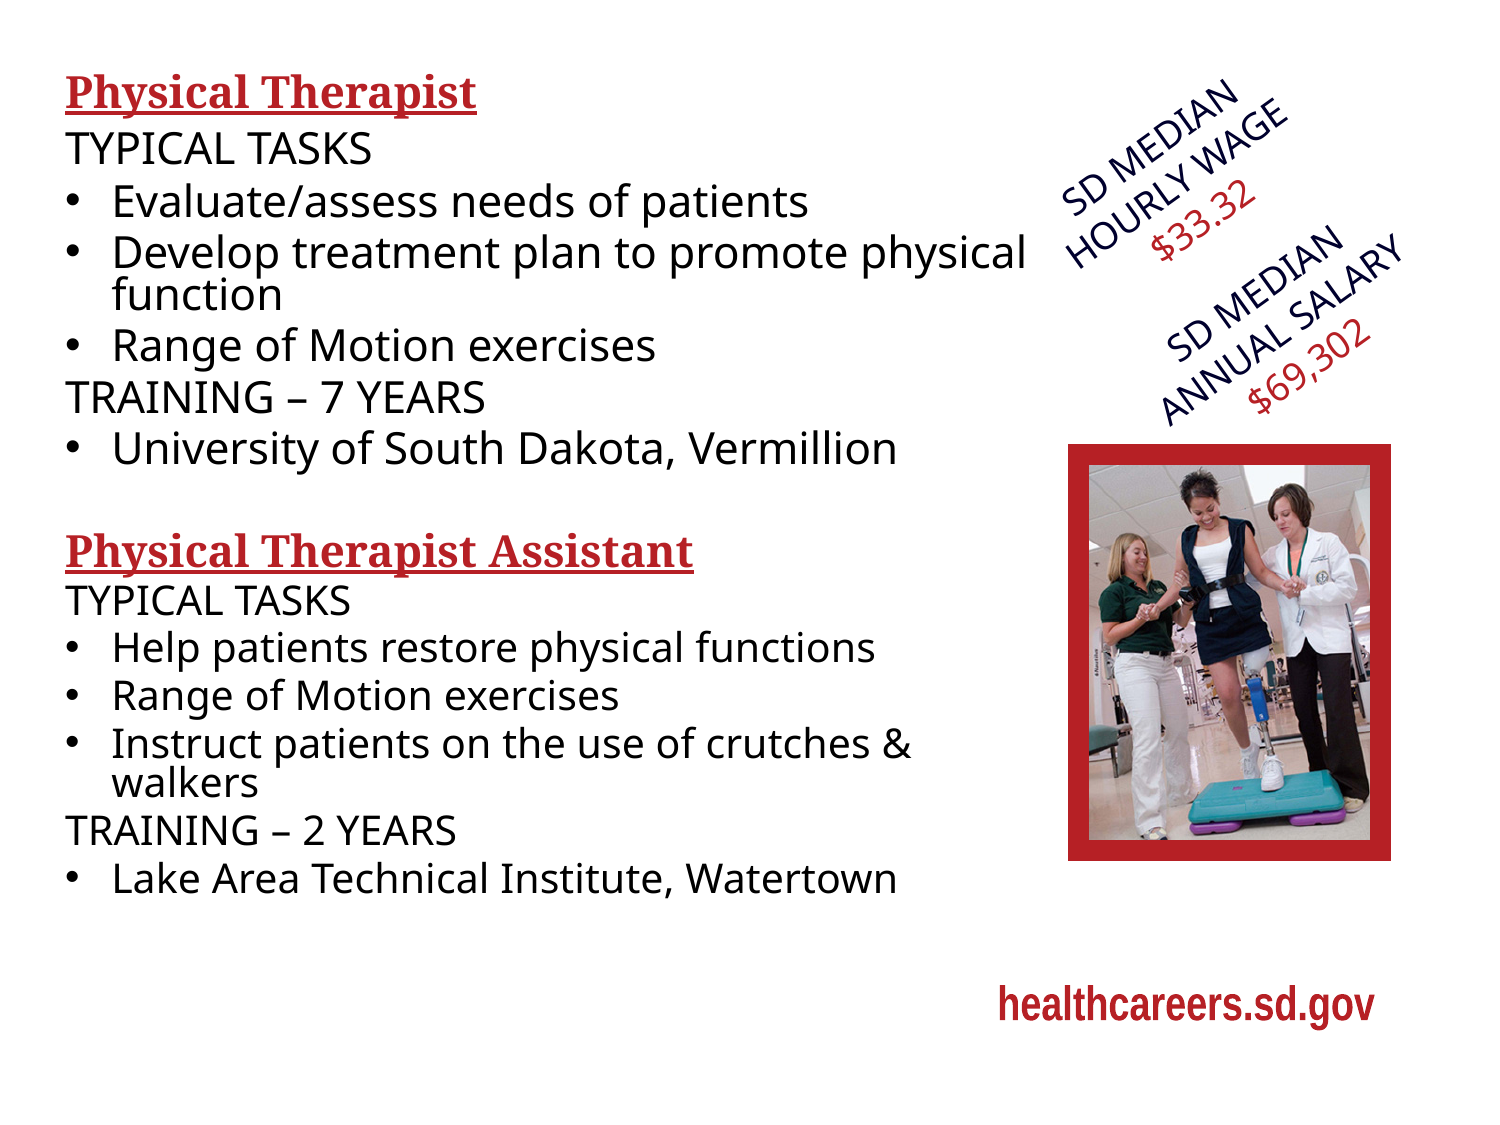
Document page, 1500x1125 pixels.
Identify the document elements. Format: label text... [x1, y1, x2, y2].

text_box SD MEDIAN HOURLY WAGE $33.32 SD MEDIAN ANNUAL SALARY $69,302 [999, 27, 1457, 463]
text_box Physical Therapist TYPICAL TASKS Evaluate/assess needs of patients Develop treatment plan to promote physical function Range of Motion exercises TRAINING – 7 YEARS University of South Dakota, Vermillion Physical Therapist Assistant TYPICAL TASKS Help patients restore physical functions Range of Motion exercises Instruct patients on the use of crutches & walkers TRAINING – 2 YEARS Lake Area Technical Institute, Watertown [50, 62, 1063, 913]
picture [1088, 464, 1371, 841]
